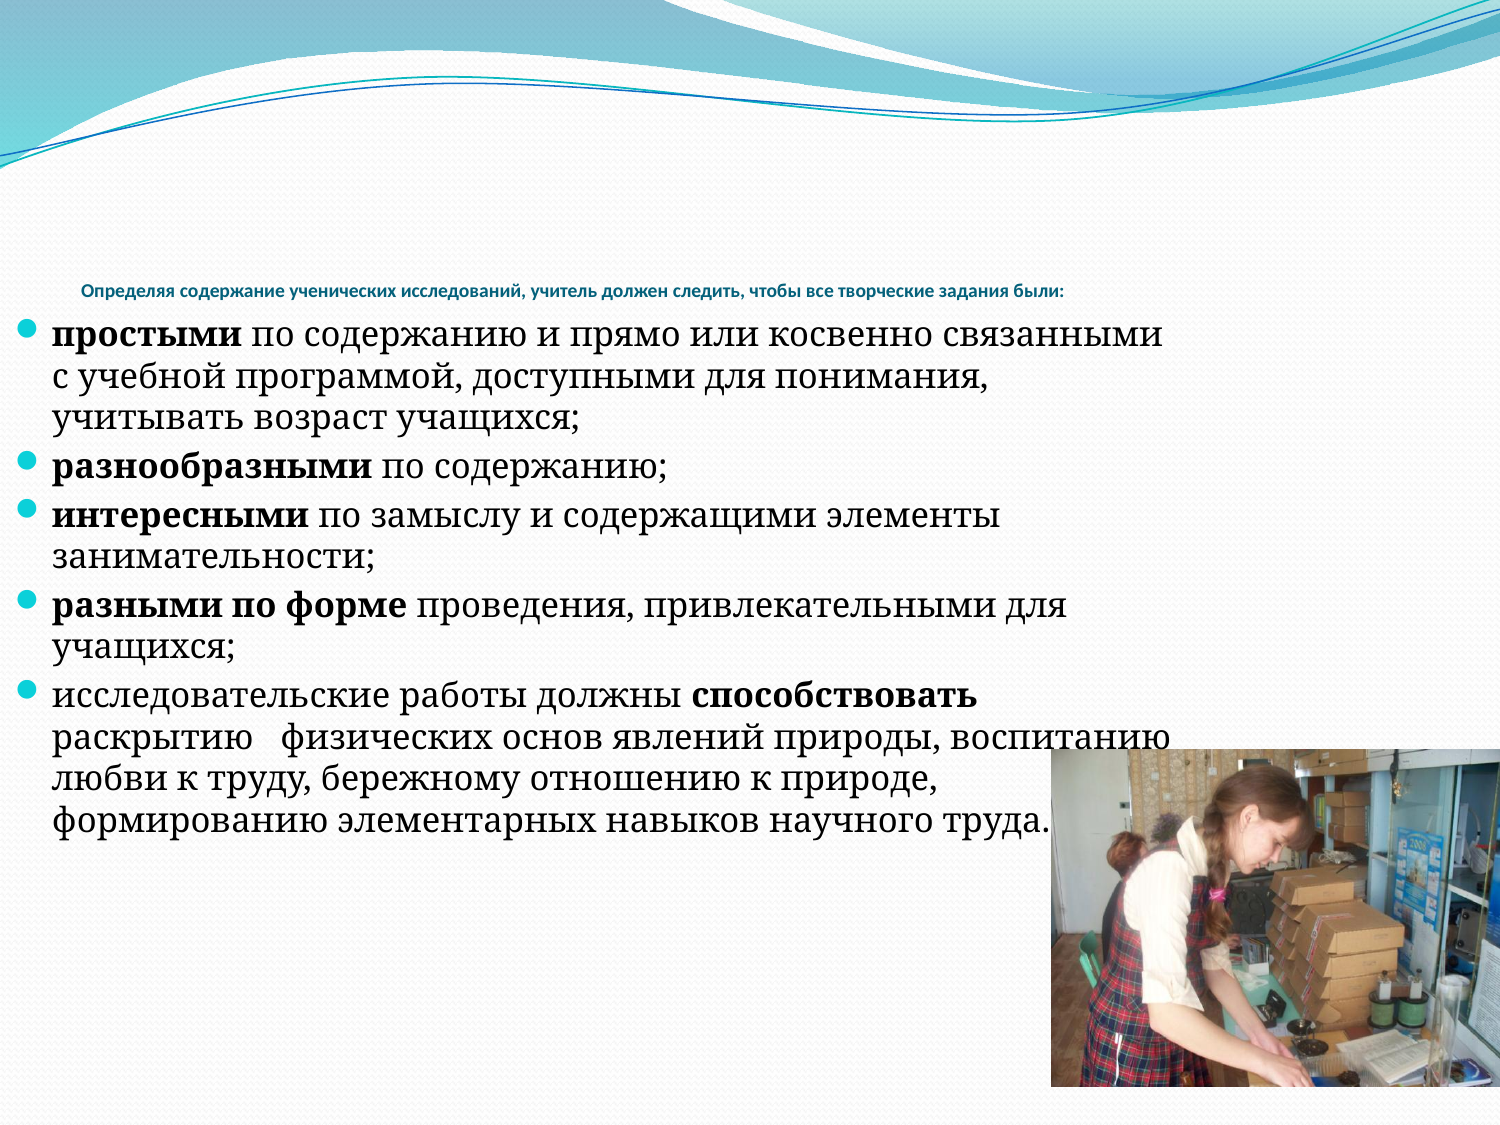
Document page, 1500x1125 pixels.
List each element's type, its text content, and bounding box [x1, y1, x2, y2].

title Определяя содержание ученических исследований, учитель должен следить, чтобы все творческие задания были: [75, 0, 1425, 303]
list простыми по содержанию и прямо или косвенно связанными с учебной программой, доступными для понимания, учитывать возраст учащихся; разнообразными по содержанию; интересными по замыслу и содержащими элементы занимательности; разными по форме проведения, привлекательными для учащихся; исследовательские работы должны способствовать раскрытию физических основ явлений природы, воспитанию любви к труду, бережному отношению к природе, формированию элементарных навыков научного труда. [0, 304, 1196, 891]
picture [1051, 749, 1500, 1087]
